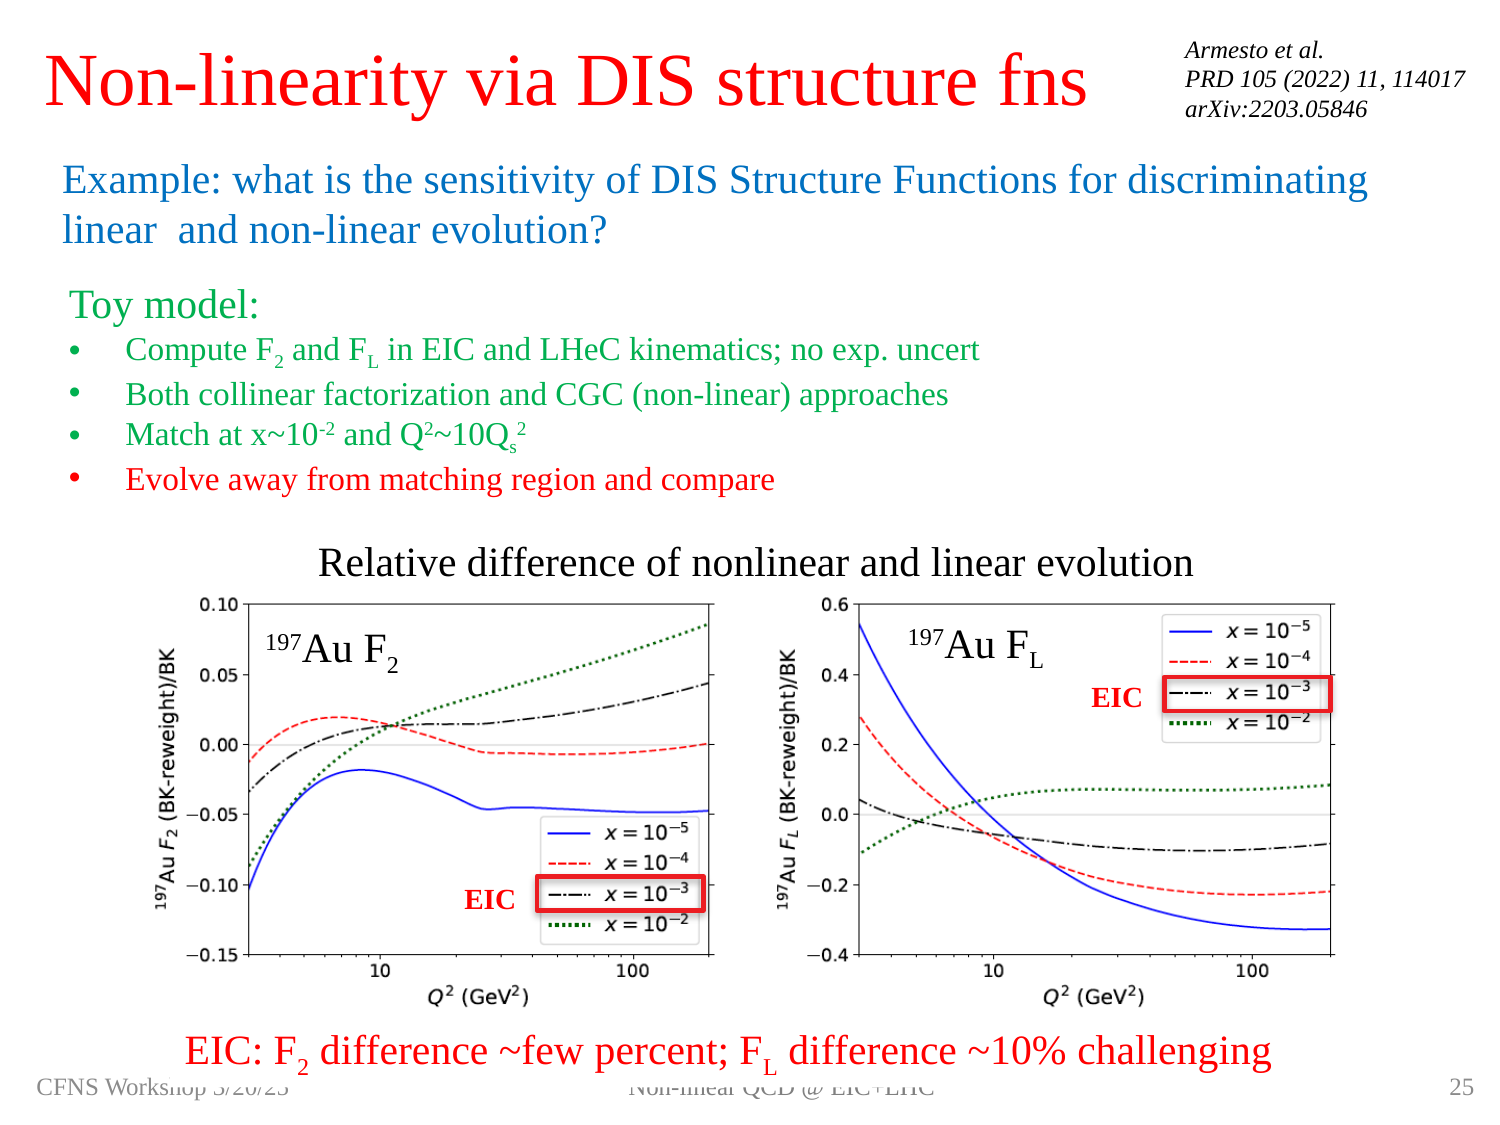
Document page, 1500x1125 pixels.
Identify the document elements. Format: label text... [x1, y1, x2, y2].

text_box Example: what is the sensitivity of DIS Structure Functions for discriminating linear and non-linear evolution? [47, 144, 1490, 260]
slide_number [21, 1055, 424, 1115]
title Non-linearity via DIS structure fns [16, 0, 1118, 155]
text_box Armesto et al. PRD 105 (2022) 11, 114017 arXiv:2203.05846 [1170, 25, 1487, 131]
text_box Toy model: Compute F2 and FL in EIC and LHeC kinematics; no exp. uncert Both collinear factorization and CGC (non-linear) approaches Match at x~10-2 and Q2~10Qs2 Evolve away from matching region and compare [54, 269, 996, 505]
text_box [147, 588, 1353, 1029]
slide_number 25 [1139, 1055, 1490, 1115]
footer Non-linear QCD @ EIC+LHC [517, 1088, 1046, 1115]
text_box Relative difference of nonlinear and linear evolution [303, 527, 1210, 587]
